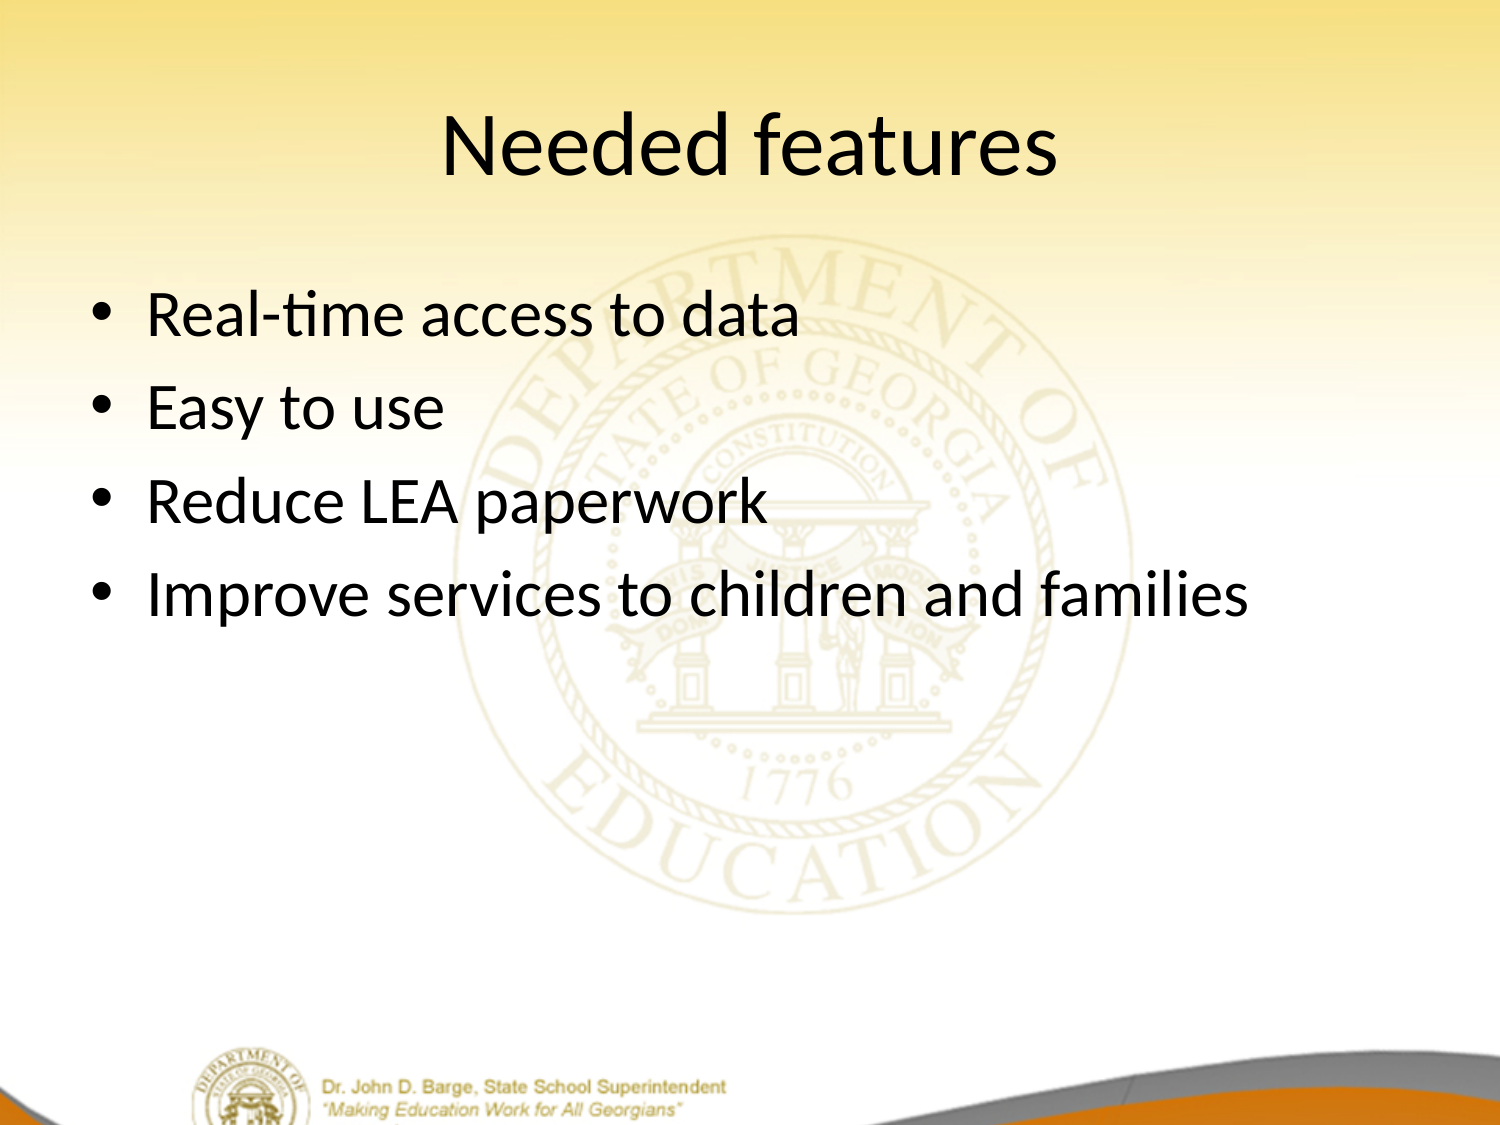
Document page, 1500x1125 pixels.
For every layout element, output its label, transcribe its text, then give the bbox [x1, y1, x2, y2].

list Real-time access to data Easy to use Reduce LEA paperwork Improve services to children and families [75, 262, 1425, 1005]
picture [0, 0, 1500, 1125]
title Needed features [75, 45, 1425, 233]
